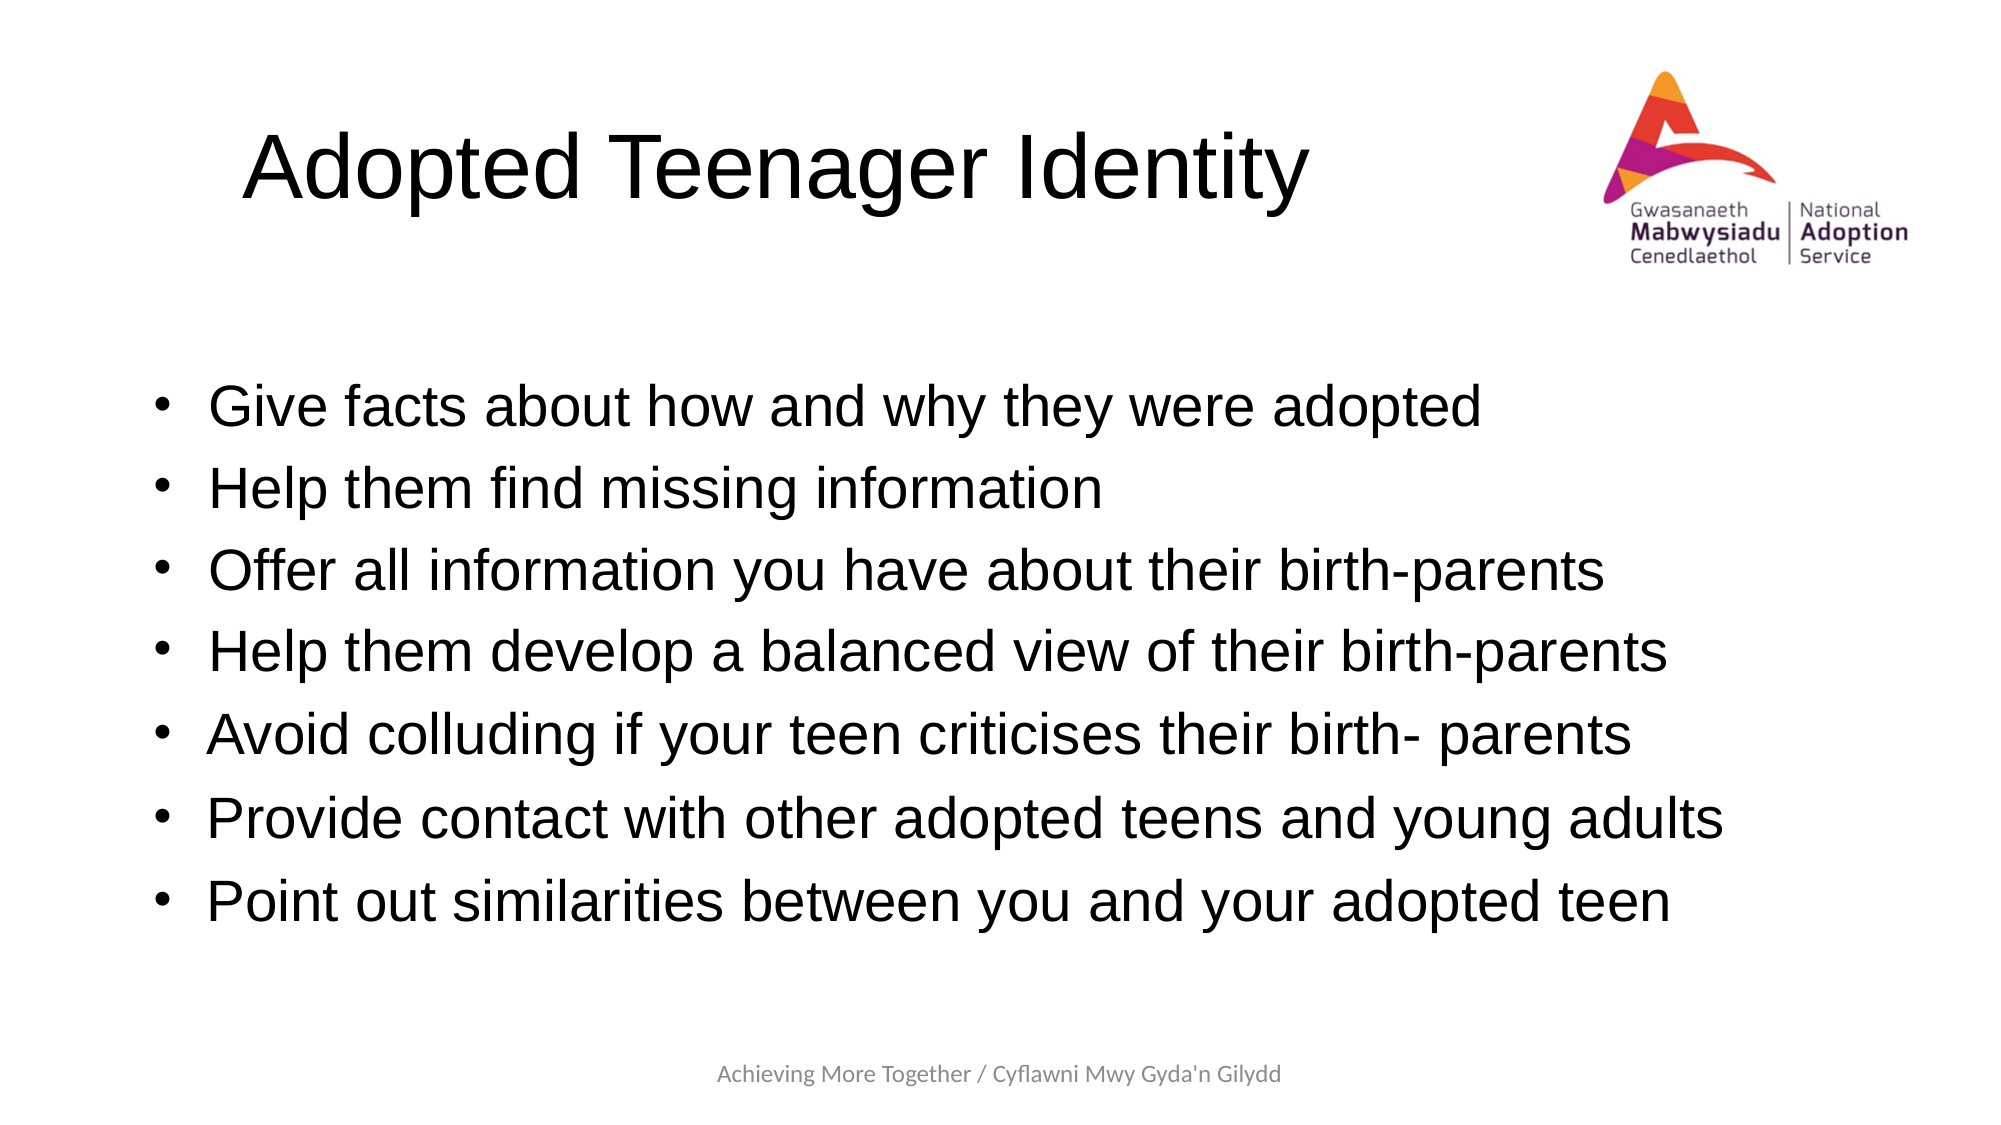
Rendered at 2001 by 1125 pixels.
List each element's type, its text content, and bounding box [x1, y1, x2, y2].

title Adopted Teenager Identity [137, 59, 1417, 278]
list Give facts about how and why they were adopted Help them find missing information Offer all information you have about their birth-parents Help them develop a balanced view of their birth-parents Avoid colluding if your teen criticises their birth- parents Provide contact with other adopted teens and young adults Point out similarities between you and your adopted teen [137, 299, 1863, 1014]
picture [1502, 0, 2000, 376]
footer Achieving More Together / Cyflawni Mwy Gyda'n Gilydd [662, 1042, 1338, 1103]
